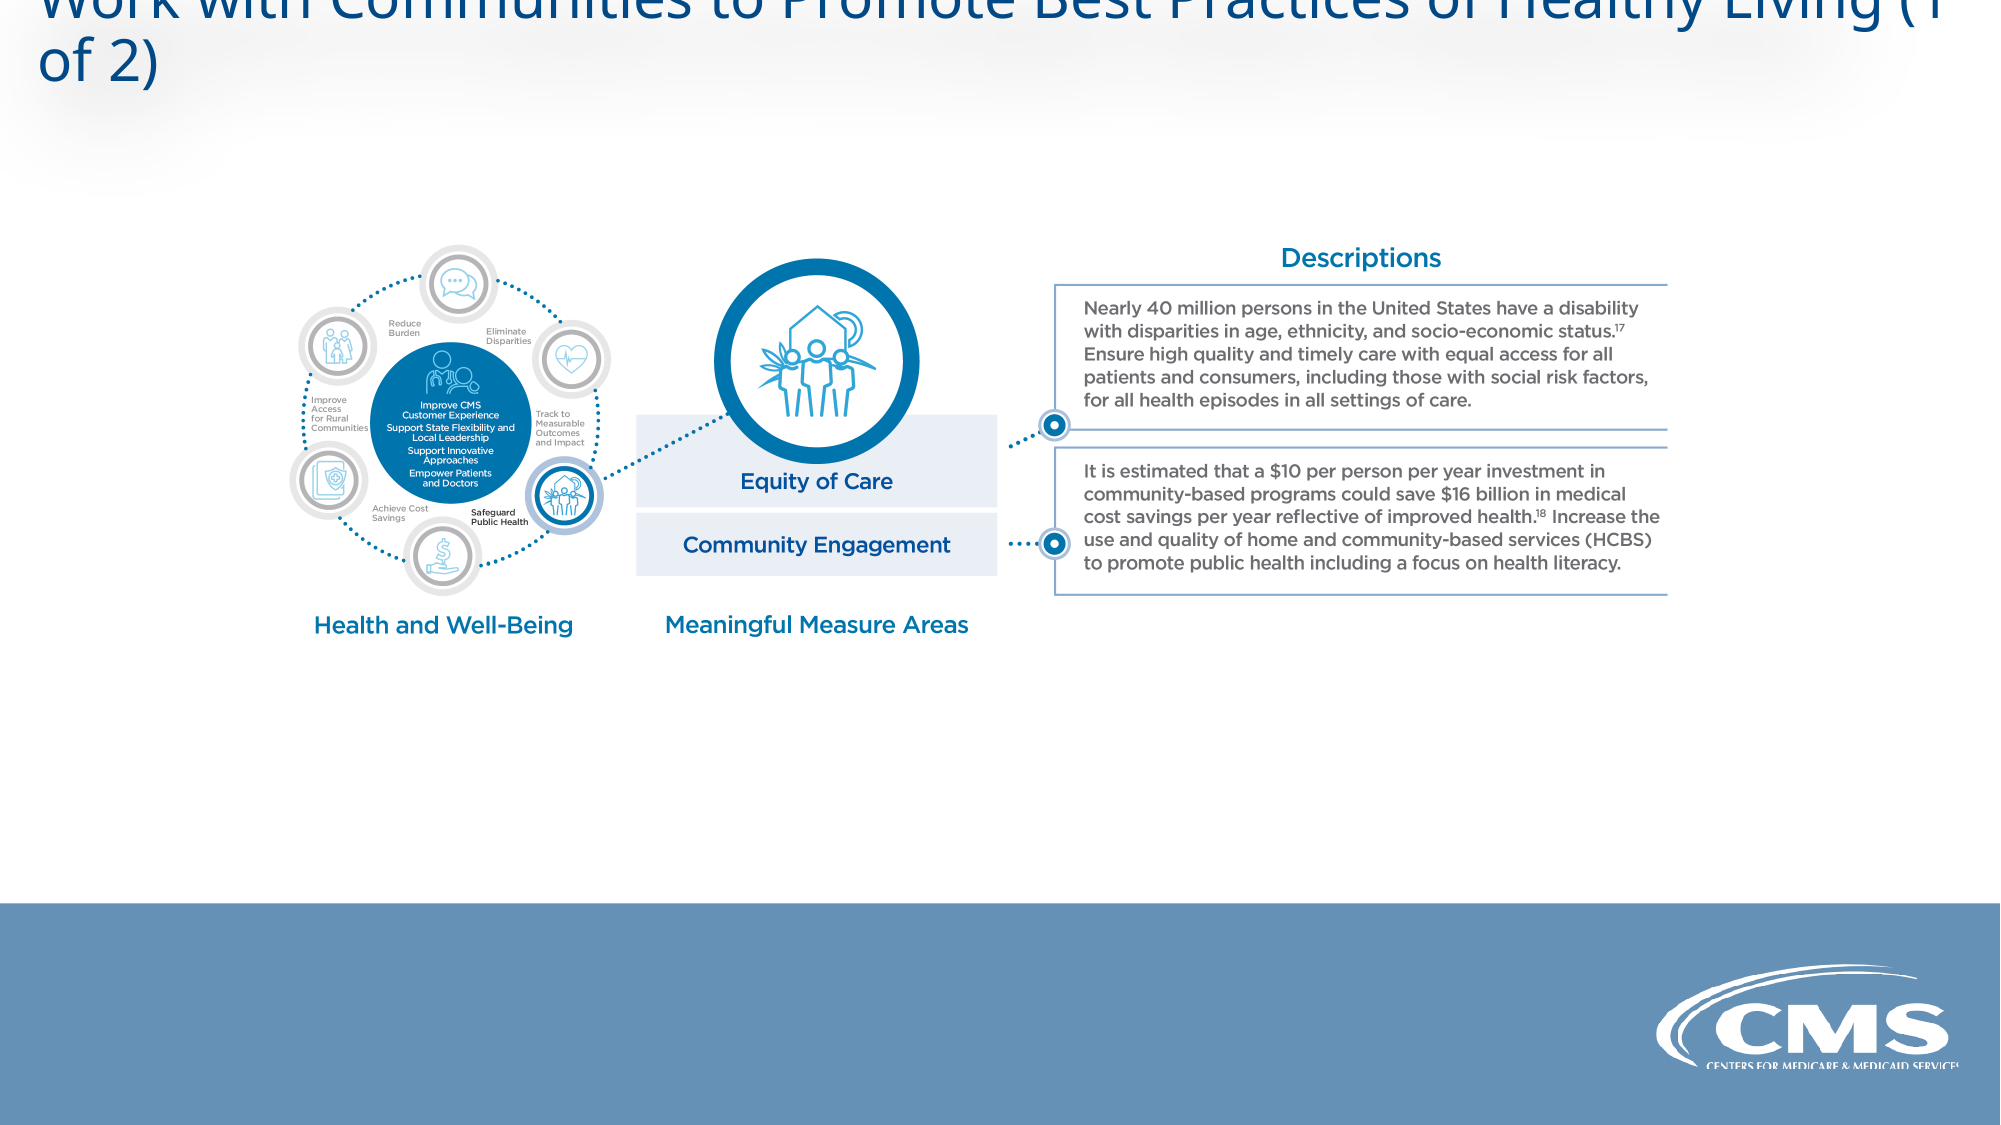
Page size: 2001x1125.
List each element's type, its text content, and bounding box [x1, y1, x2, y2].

title Work with Communities to Promote Best Practices of Healthy Living (1 of 2) [22, 0, 1980, 102]
picture [249, 180, 1750, 752]
